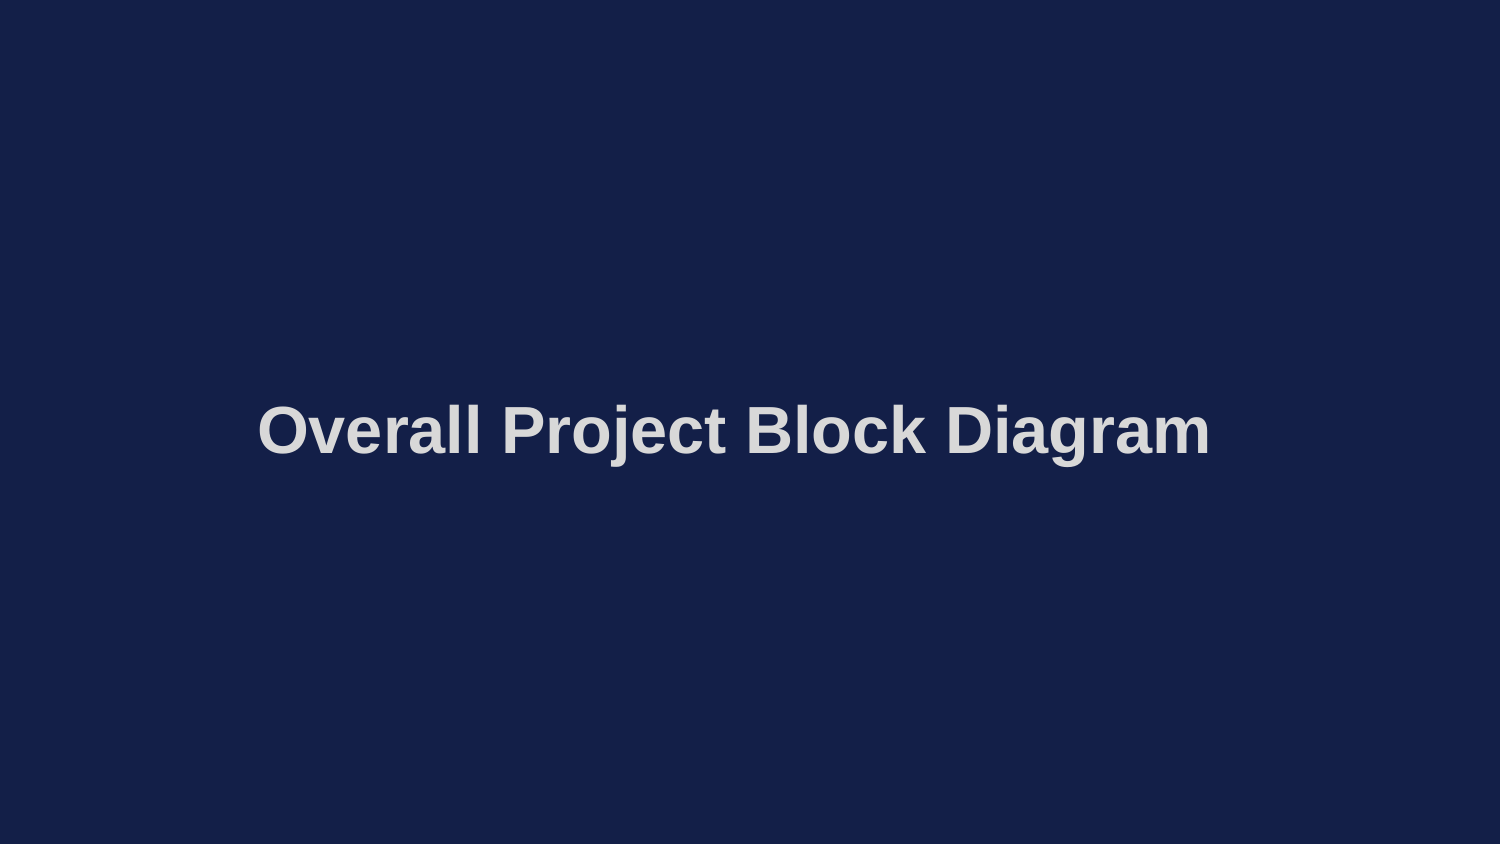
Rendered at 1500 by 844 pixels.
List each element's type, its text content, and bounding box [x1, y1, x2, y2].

text_box Overall Project Block Diagram [242, 231, 1500, 547]
